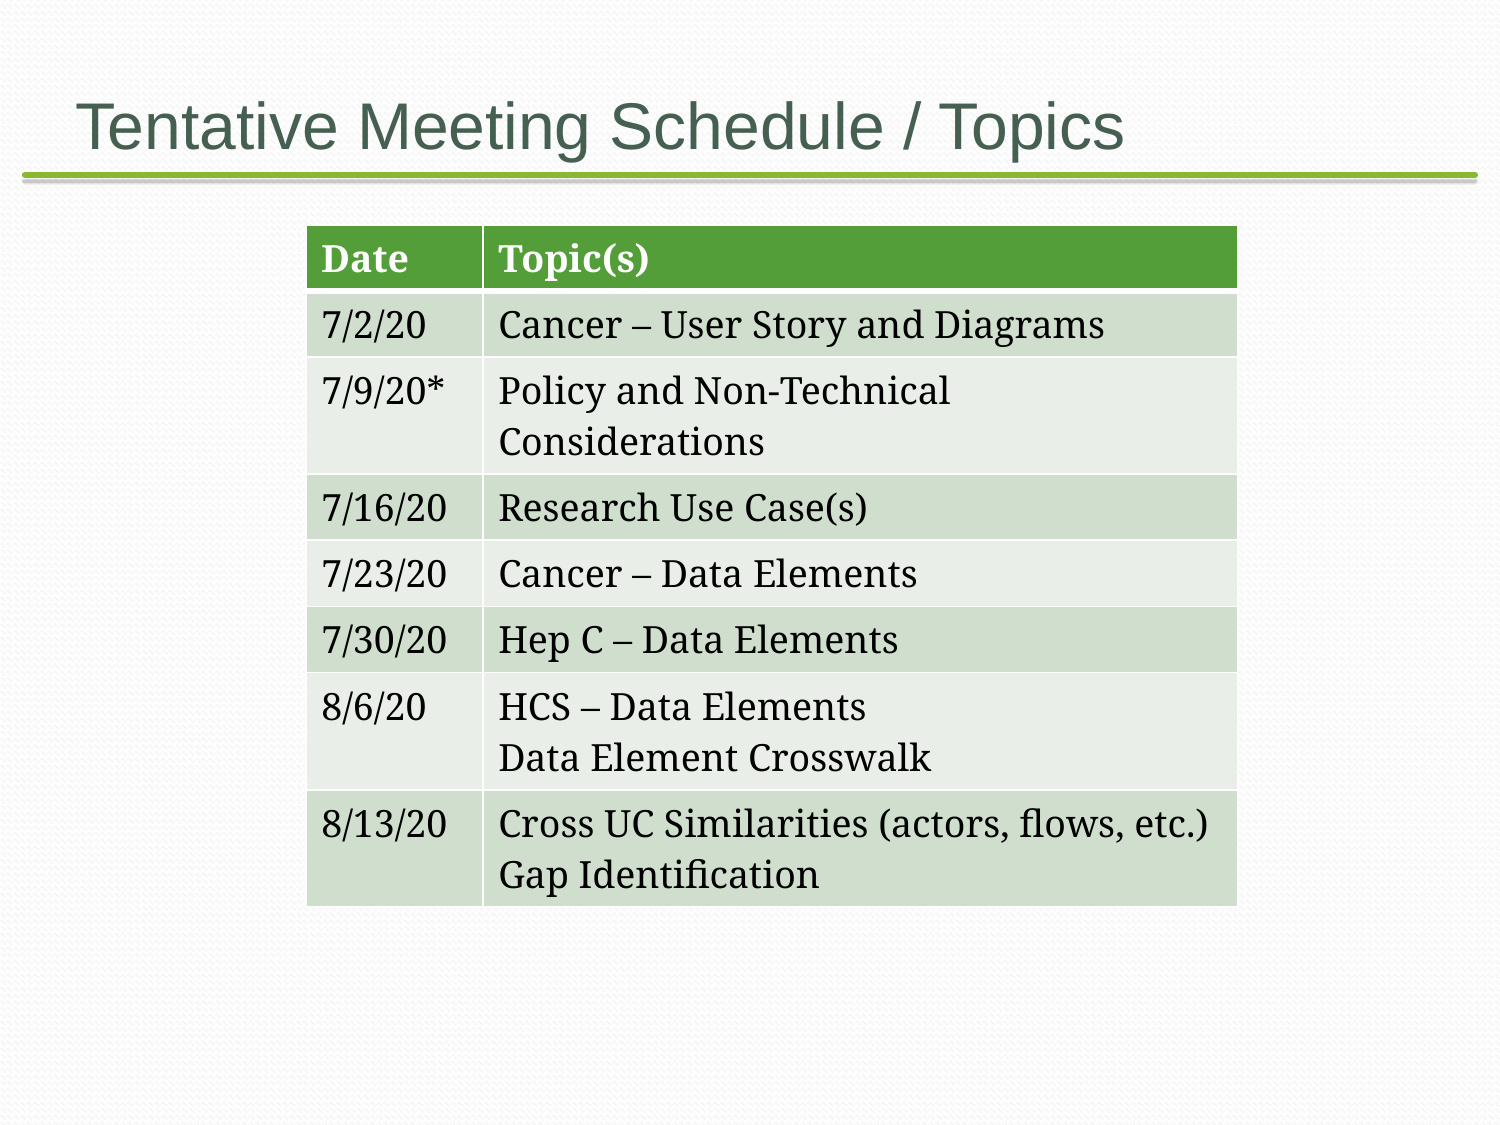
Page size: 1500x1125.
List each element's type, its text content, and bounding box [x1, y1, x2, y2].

table_cell 8/13/20 [307, 791, 482, 906]
table_cell 7/9/20* [307, 358, 482, 473]
table_cell Hep C – Data Elements [484, 607, 1237, 672]
table_cell 7/2/20 [307, 294, 482, 356]
table_cell 7/23/20 [307, 541, 482, 606]
table_header Topic(s) [484, 226, 1237, 288]
table_cell Cancer – Data Elements [484, 541, 1237, 606]
table_cell Cancer – User Story and Diagrams [484, 294, 1237, 356]
title Tentative Meeting Schedule / Topics [74, 74, 1426, 163]
table_cell HCS – Data Elements Data Element Crosswalk [484, 673, 1237, 789]
table_header Date [307, 226, 482, 288]
table_cell Cross UC Similarities (actors, flows, etc.) Gap Identification [484, 791, 1237, 906]
table_cell 7/30/20 [307, 607, 482, 672]
table_cell 7/16/20 [307, 475, 482, 539]
table_cell Policy and Non-Technical Considerations [484, 358, 1237, 473]
table_cell Research Use Case(s) [484, 475, 1237, 539]
table_cell 8/6/20 [307, 673, 482, 789]
